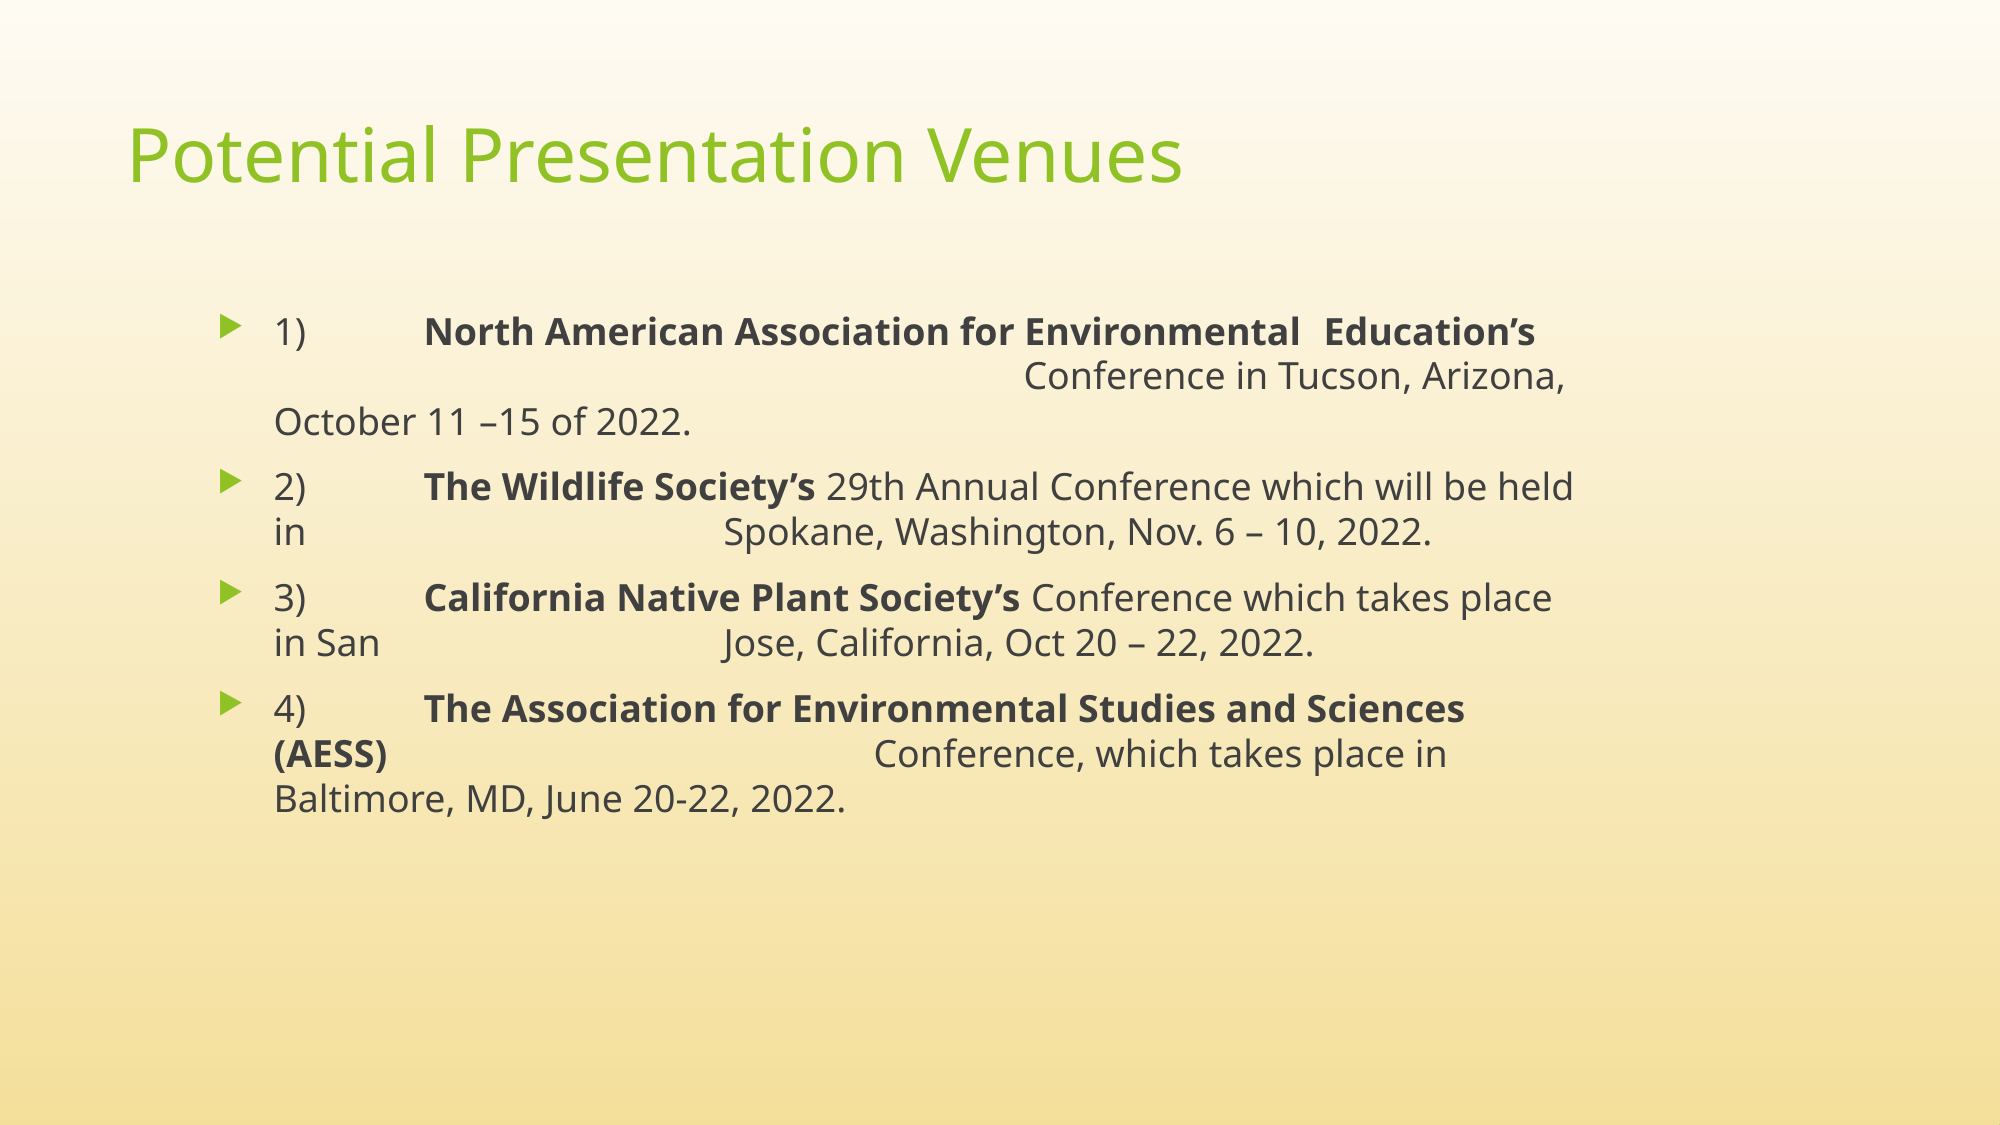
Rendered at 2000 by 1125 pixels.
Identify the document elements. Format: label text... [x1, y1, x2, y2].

list 1) North American Association for Environmental Education’s Conference in Tucson, Arizona, October 11 –15 of 2022. 2) The Wildlife Society’s 29th Annual Conference which will be held in Spokane, Washington, Nov. 6 – 10, 2022. 3) California Native Plant Society’s Conference which takes place in San Jose, California, Oct 20 – 22, 2022. 4) The Association for Environmental Studies and Sciences (AESS) Conference, which takes place in Baltimore, MD, June 20-22, 2022. [202, 299, 1600, 1013]
title Potential Presentation Venues [111, 99, 1521, 317]
